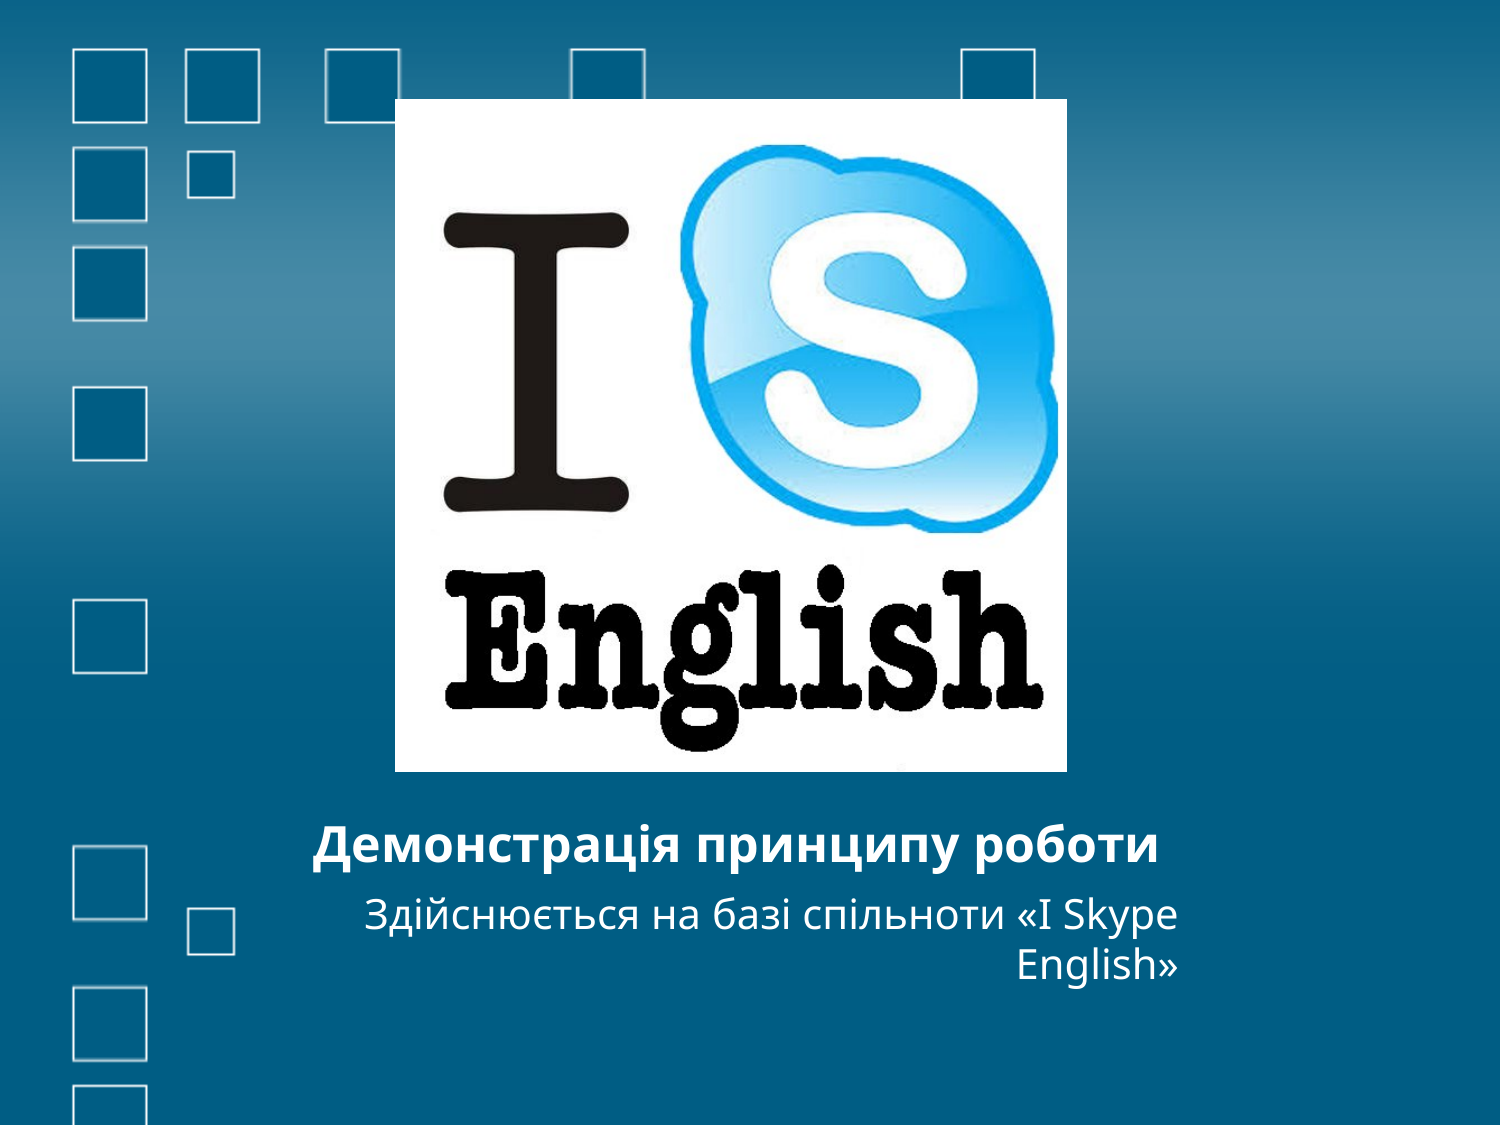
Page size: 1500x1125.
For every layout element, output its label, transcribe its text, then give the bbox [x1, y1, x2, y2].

picture [72, 599, 147, 674]
picture [72, 985, 147, 1062]
title Демонстрація принципу роботи [294, 787, 1194, 880]
picture [72, 845, 147, 922]
list Здійснюється на базі спільноти «I Skype English» [294, 880, 1194, 1013]
picture [72, 1085, 147, 1125]
picture [187, 908, 235, 956]
picture [0, 11, 1500, 771]
